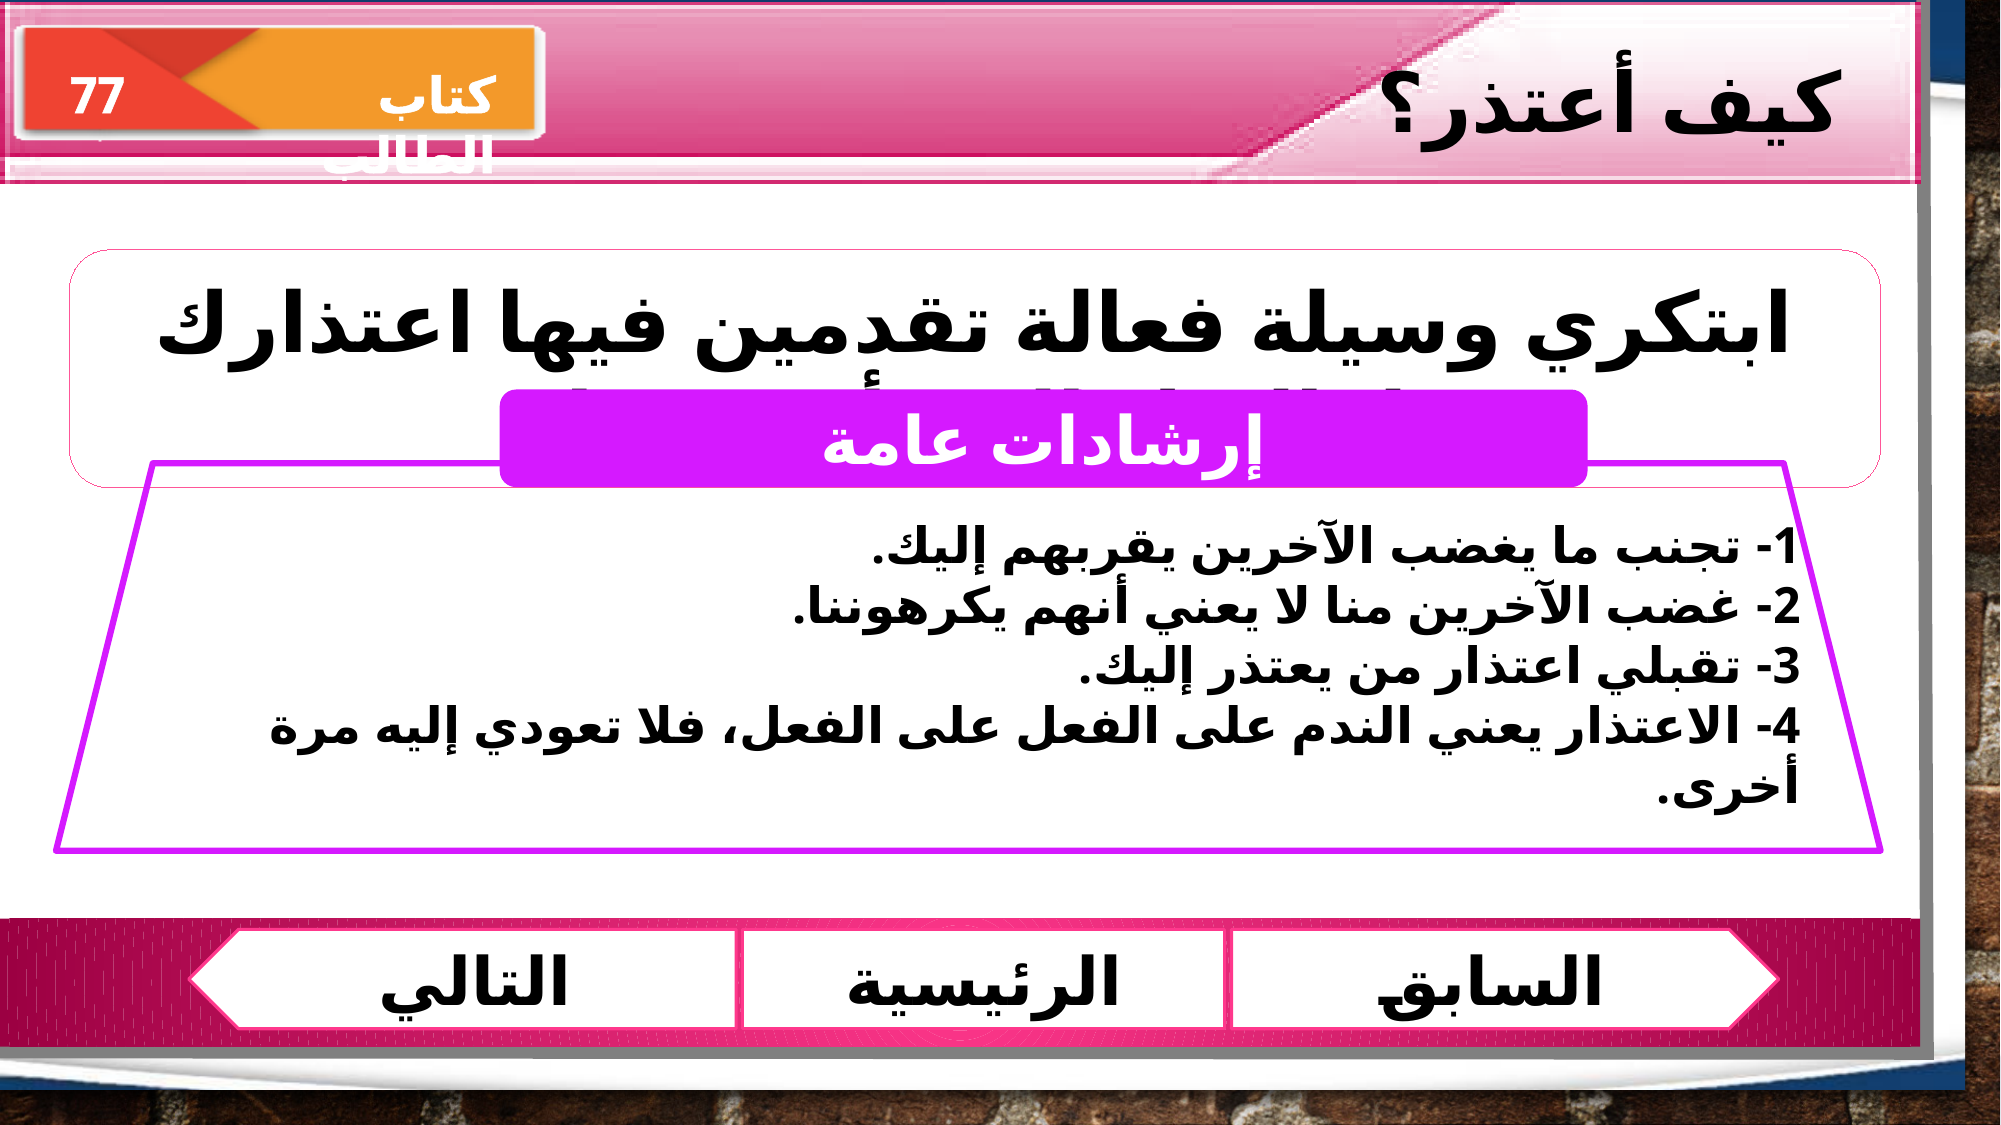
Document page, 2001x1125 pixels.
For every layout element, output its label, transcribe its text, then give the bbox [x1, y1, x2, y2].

picture [0, 184, 1919, 918]
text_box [7, 21, 555, 147]
title كيف أعتذر؟ [1340, 23, 1878, 188]
picture [0, 0, 2001, 1125]
text_box ابتكري وسيلة فعالة تقدمين فيها اعتذارك لوالدتك التي أغضبتها. [69, 249, 1881, 389]
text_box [55, 389, 1881, 851]
